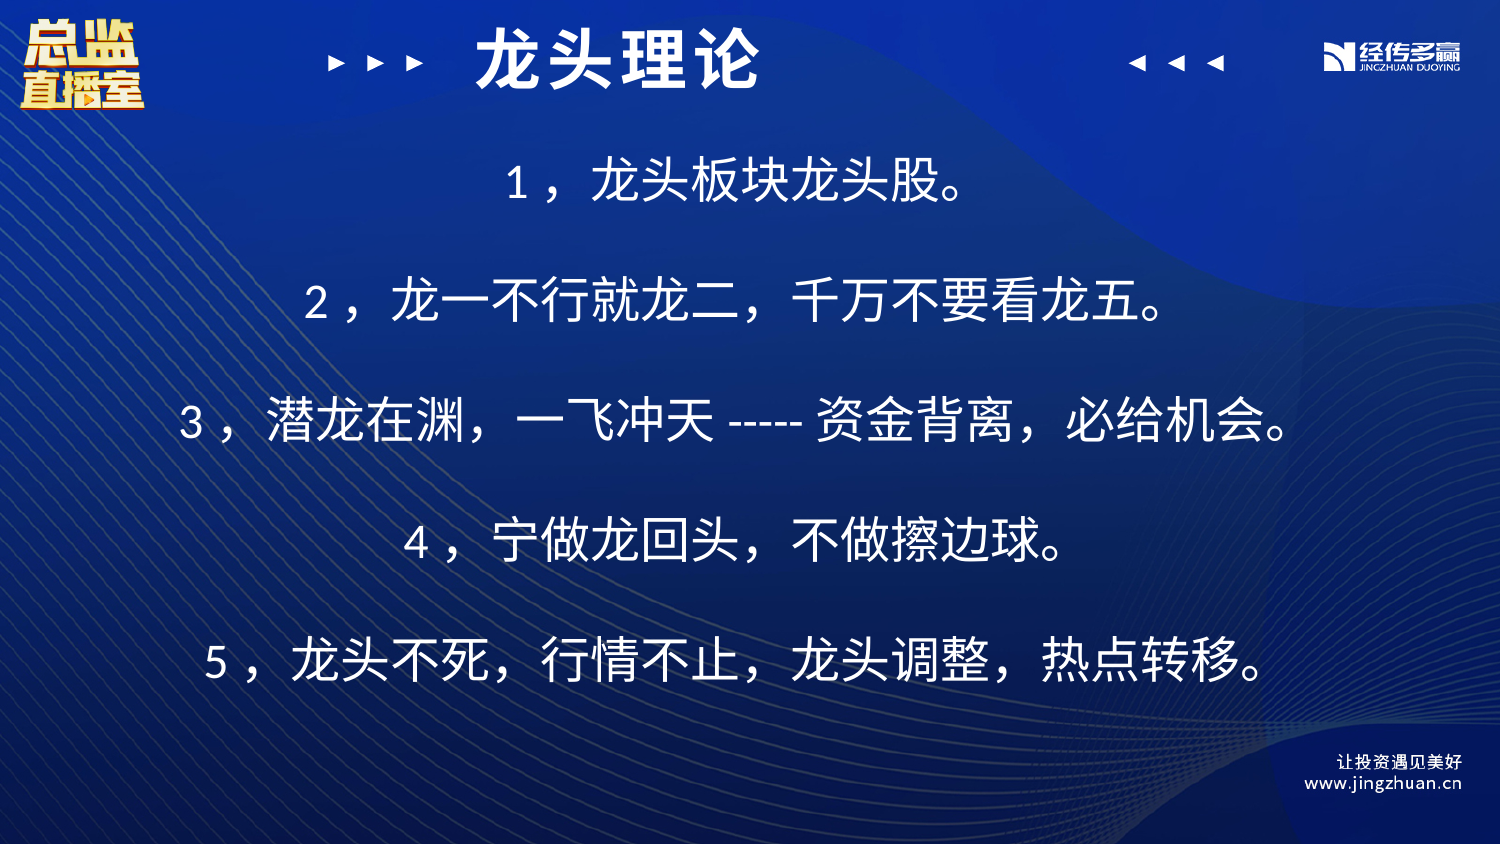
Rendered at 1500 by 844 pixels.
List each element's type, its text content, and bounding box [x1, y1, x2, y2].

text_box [200, 10, 1352, 162]
text_box 1，龙头板块龙头股。 2，龙一不行就龙二，千万不要看龙五。 3，潜龙在渊，一飞冲天-----资金背离，必给机会。 4，宁做龙回头，不做擦边球。 5，龙头不死，行情不止，龙头调整，热点转移。 [142, 141, 1352, 844]
picture [0, 0, 1500, 844]
